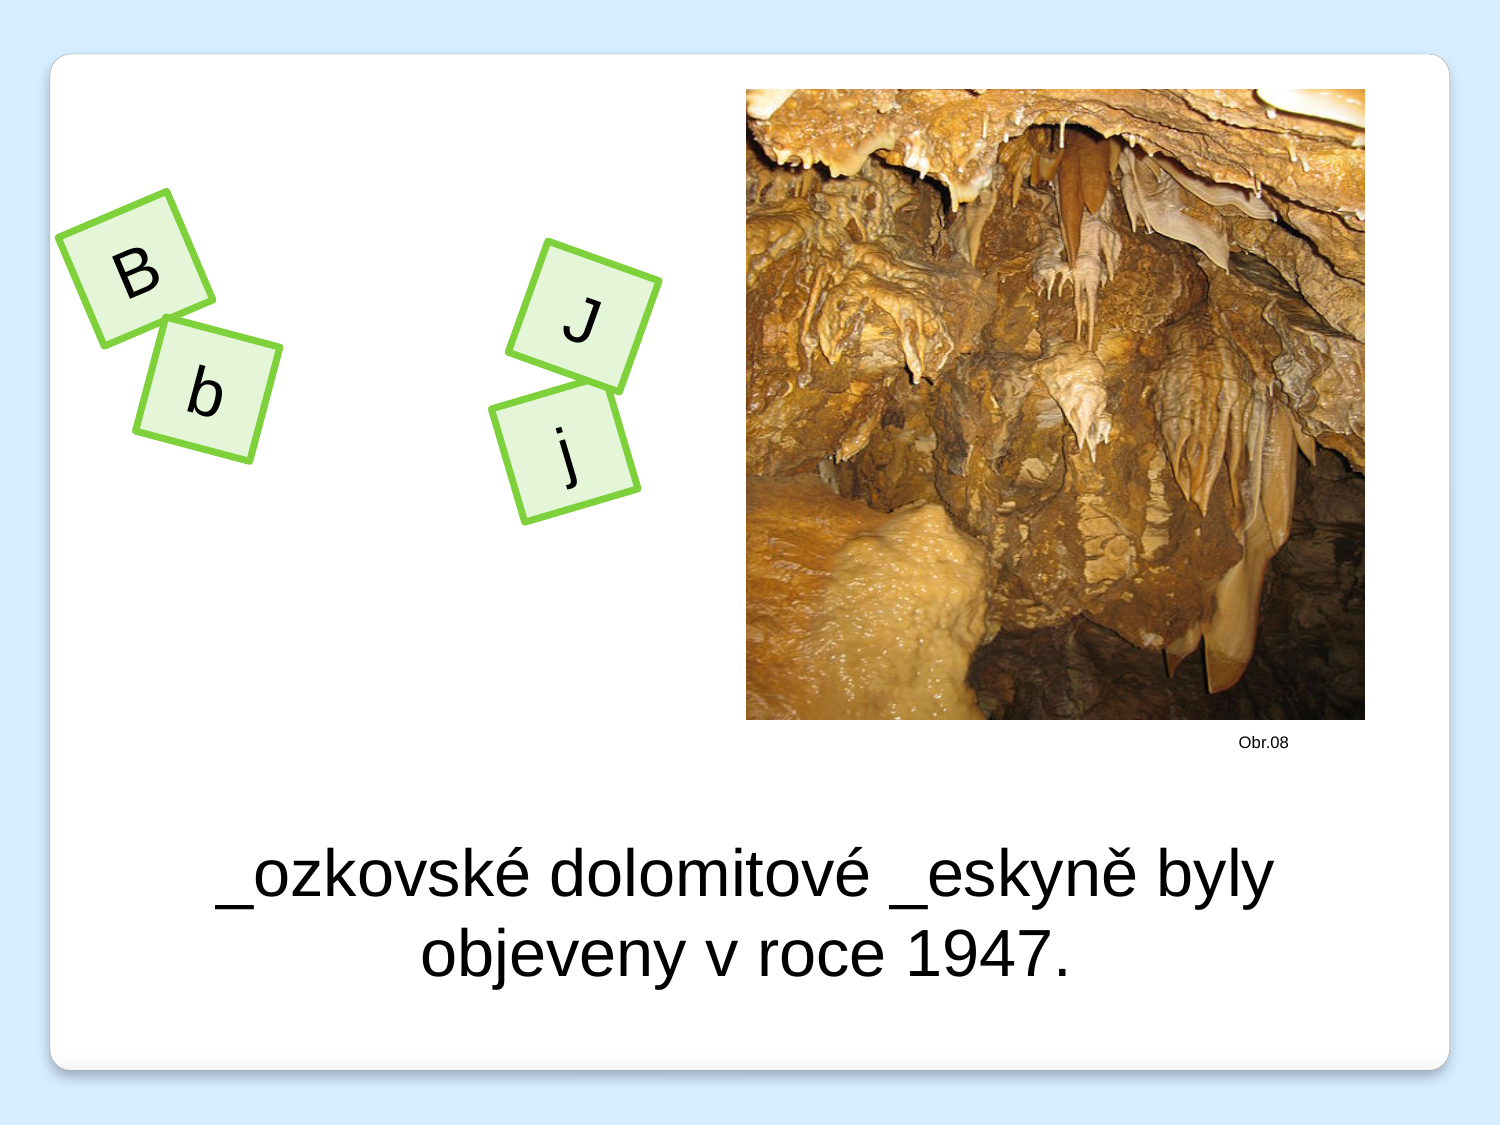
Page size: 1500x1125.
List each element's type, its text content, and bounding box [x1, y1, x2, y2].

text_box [746, 89, 1365, 764]
text_box _ozkovské dolomitové _eskyně byly objeveny v roce 1947. [159, 822, 1334, 997]
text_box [76, 209, 644, 509]
